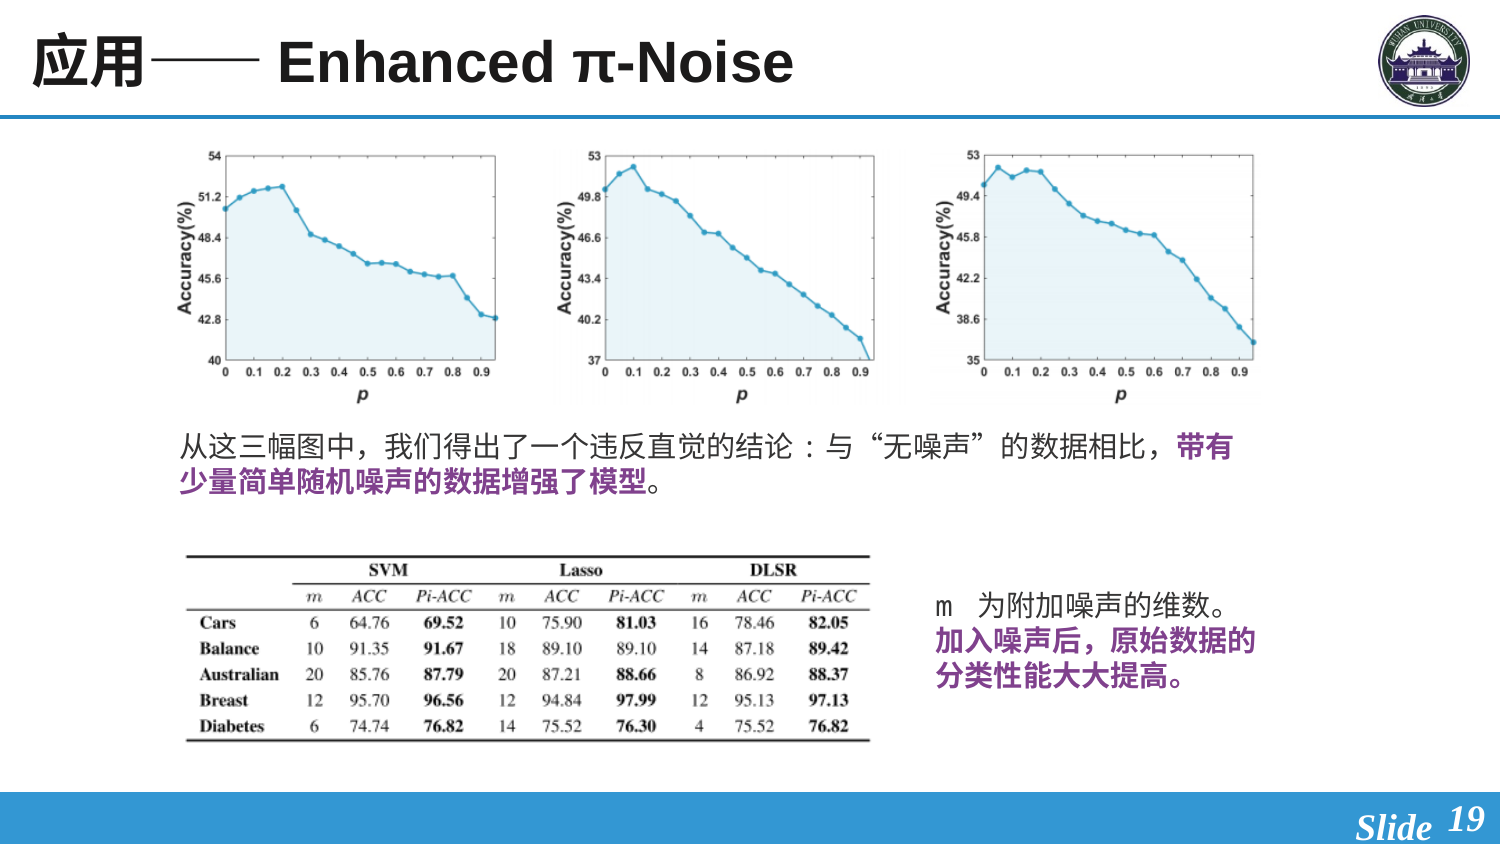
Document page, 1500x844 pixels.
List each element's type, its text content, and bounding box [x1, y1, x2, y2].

text_box 从这三幅图中，我们得出了一个违反直觉的结论:与“无噪声”的数据相比，带有少量简单随机噪声的数据增强了模型。 [164, 421, 1274, 506]
picture [168, 543, 921, 762]
text_box 应用——Enhanced π-Noise [30, 31, 1165, 95]
picture [125, 136, 1308, 412]
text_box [0, 779, 1500, 844]
picture [1378, 15, 1470, 107]
text_box m 为附加噪声的维数。 加入噪声后，原始数据的分类性能大大提高。 [925, 580, 1287, 700]
